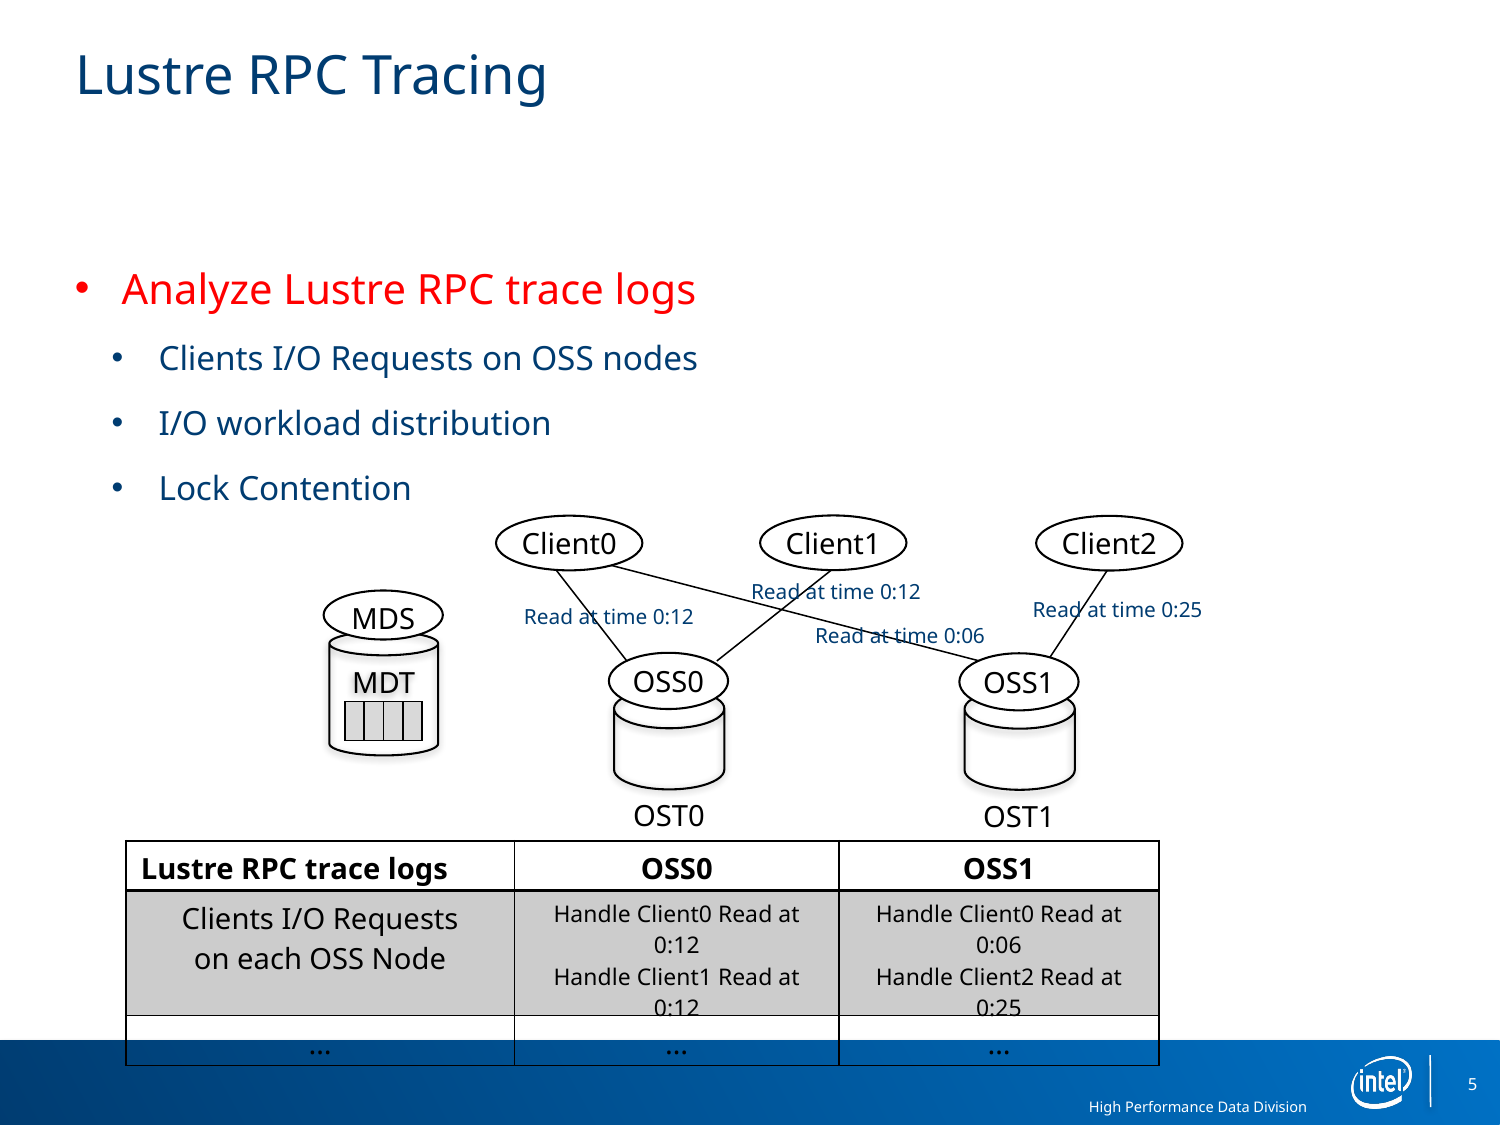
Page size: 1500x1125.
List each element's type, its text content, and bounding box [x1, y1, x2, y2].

text_box Client1 [760, 524, 907, 560]
text_box [384, 701, 403, 741]
table_cell … [840, 1016, 1158, 1065]
text_box [332, 588, 435, 600]
text_box [557, 573, 578, 596]
text_box [1050, 630, 1069, 655]
table_header Lustre RPC trace logs [127, 842, 514, 889]
text_box [509, 513, 630, 525]
text_box [613, 699, 726, 790]
text_box [344, 701, 365, 741]
text_box [1094, 573, 1107, 589]
text_box Client0 [496, 525, 643, 561]
text_box MDT [328, 636, 439, 757]
text_box [774, 513, 892, 524]
text_box [716, 611, 782, 662]
text_box MDS [323, 600, 443, 636]
text_box [784, 611, 806, 616]
text_box [969, 700, 1069, 713]
text_box Client2 [1036, 525, 1183, 561]
text_box [403, 701, 423, 741]
text_box OSS0 [608, 663, 729, 699]
table_header OSS0 [515, 842, 838, 889]
text_box OSS1 [959, 664, 1079, 700]
text_box [1048, 561, 1170, 573]
title Lustre RPC Tracing [75, 40, 1425, 203]
text_box [957, 656, 976, 661]
table_header OSS1 [840, 842, 1158, 889]
text_box [618, 650, 719, 663]
text_box [963, 700, 1076, 791]
text_box [618, 699, 719, 712]
text_box Read at time 0:12 [736, 571, 956, 611]
text_box [614, 566, 736, 599]
text_box [606, 636, 626, 659]
text_box [1049, 513, 1169, 525]
text_box [509, 561, 630, 573]
text_box Read at time 0:06 [800, 615, 1022, 656]
text_box OST0 [593, 790, 745, 840]
text_box [771, 560, 895, 573]
slide_number 5 [1127, 1055, 1478, 1116]
table_cell Handle Client0 Read at 0:12 Handle Client1 Read at 0:12 [515, 892, 838, 1015]
text_box Read at time 0:25 [1017, 589, 1244, 630]
text_box OST1 [943, 791, 1095, 840]
text_box [345, 636, 422, 642]
table_cell … [515, 1016, 838, 1065]
table_cell Handle Client0 Read at 0:06 Handle Client2 Read at 0:25 [840, 892, 1158, 1015]
list Analyze Lustre RPC trace logs Clients I/O Requests on OSS nodes I/O workload distribution Lock Contention [74, 262, 1425, 1060]
text_box Read at time 0:12 [509, 596, 720, 636]
text_box [365, 701, 384, 741]
text_box [968, 651, 1070, 664]
table_cell … [127, 1016, 514, 1065]
table_cell Clients I/O Requests on each OSS Node [127, 892, 514, 1015]
